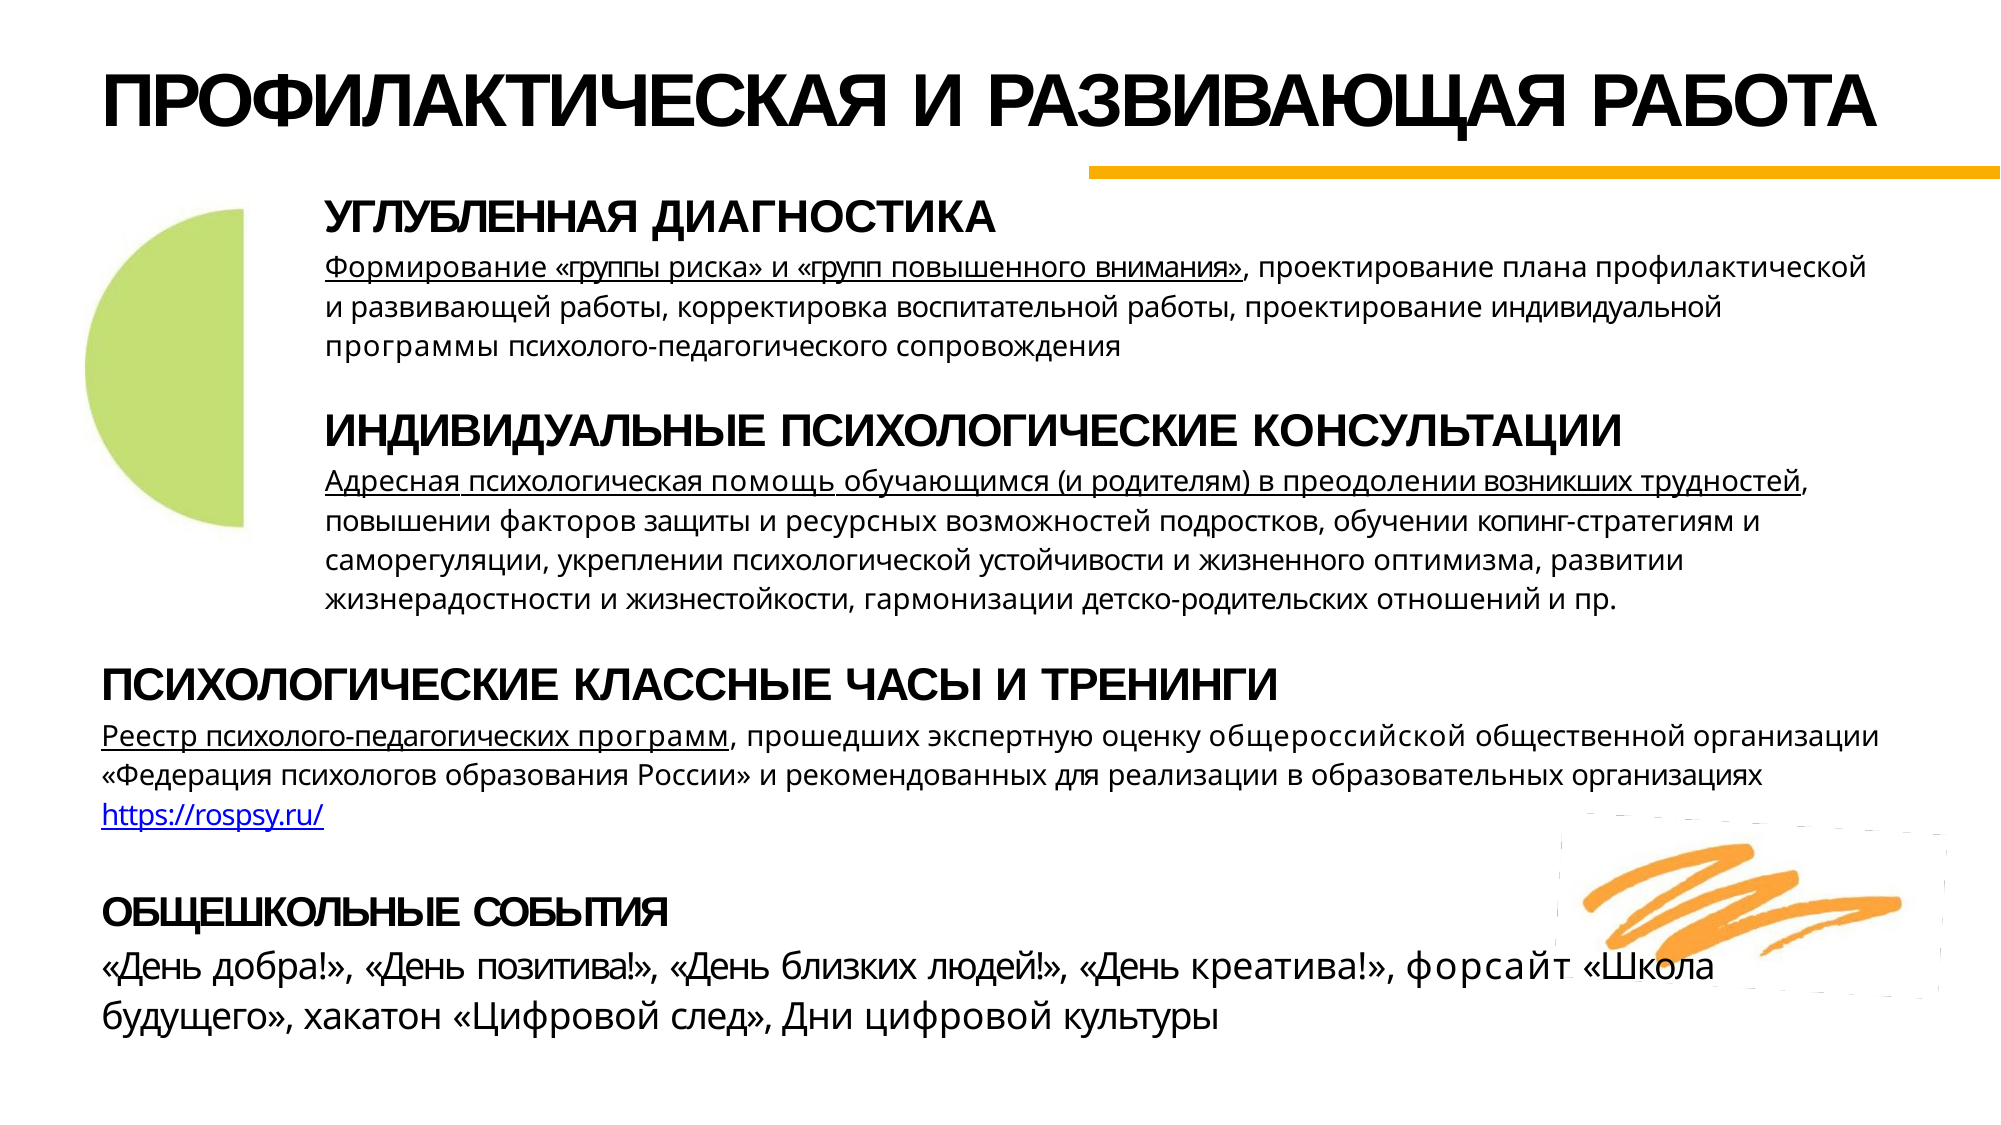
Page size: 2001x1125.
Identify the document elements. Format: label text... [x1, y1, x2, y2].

picture [83, 115, 254, 583]
picture [1089, 165, 2000, 179]
picture [1553, 810, 1947, 999]
text_box ПРОФИЛАКТИЧЕСКАЯ И РАЗВИВАЮЩАЯ РАБОТА [99, 48, 1890, 141]
text_box УГЛУБЛЕННАЯ ДИАГНОСТИКА Формирование «группы риска» и «групп повышенного внимания», проектирование плана профилактической и развивающей работы, корректировка воспитательной работы, проектирование индивидуальной программы психолого-педагогического сопровождения ИНДИВИДУАЛЬНЫЕ ПСИХОЛОГИЧЕСКИЕ КОНСУЛЬТАЦИИ Адресная психологическая помощь обучающимся (и родителям) в преодолении возникших трудностей, повышении факторов защиты и ресурсных возможностей подростков, обучении копинг-стратегиям и саморегуляции, укреплении психологической устойчивости и жизненного оптимизма, развитии жизнерадостности и жизнестойкости, гармонизации детско-родительских отношений и пр. ПСИХОЛОГИЧЕСКИЕ КЛАССНЫЕ ЧАСЫ И ТРЕНИНГИ Реестр психолого-педагогических программ, прошедших экспертную оценку общероссийской общественной организации «Федерация психологов образования России» и рекомендованных для реализации в образовательных организациях https://rospsy.ru/ ОБЩЕШКОЛЬНЫЕ СОБЫТИЯ «День добра!», «День позитива!», «День близких людей!», «День креатива!», форсайт «Школа будущего», хакатон «Цифровой след», Дни цифровой культуры [99, 173, 1881, 1038]
